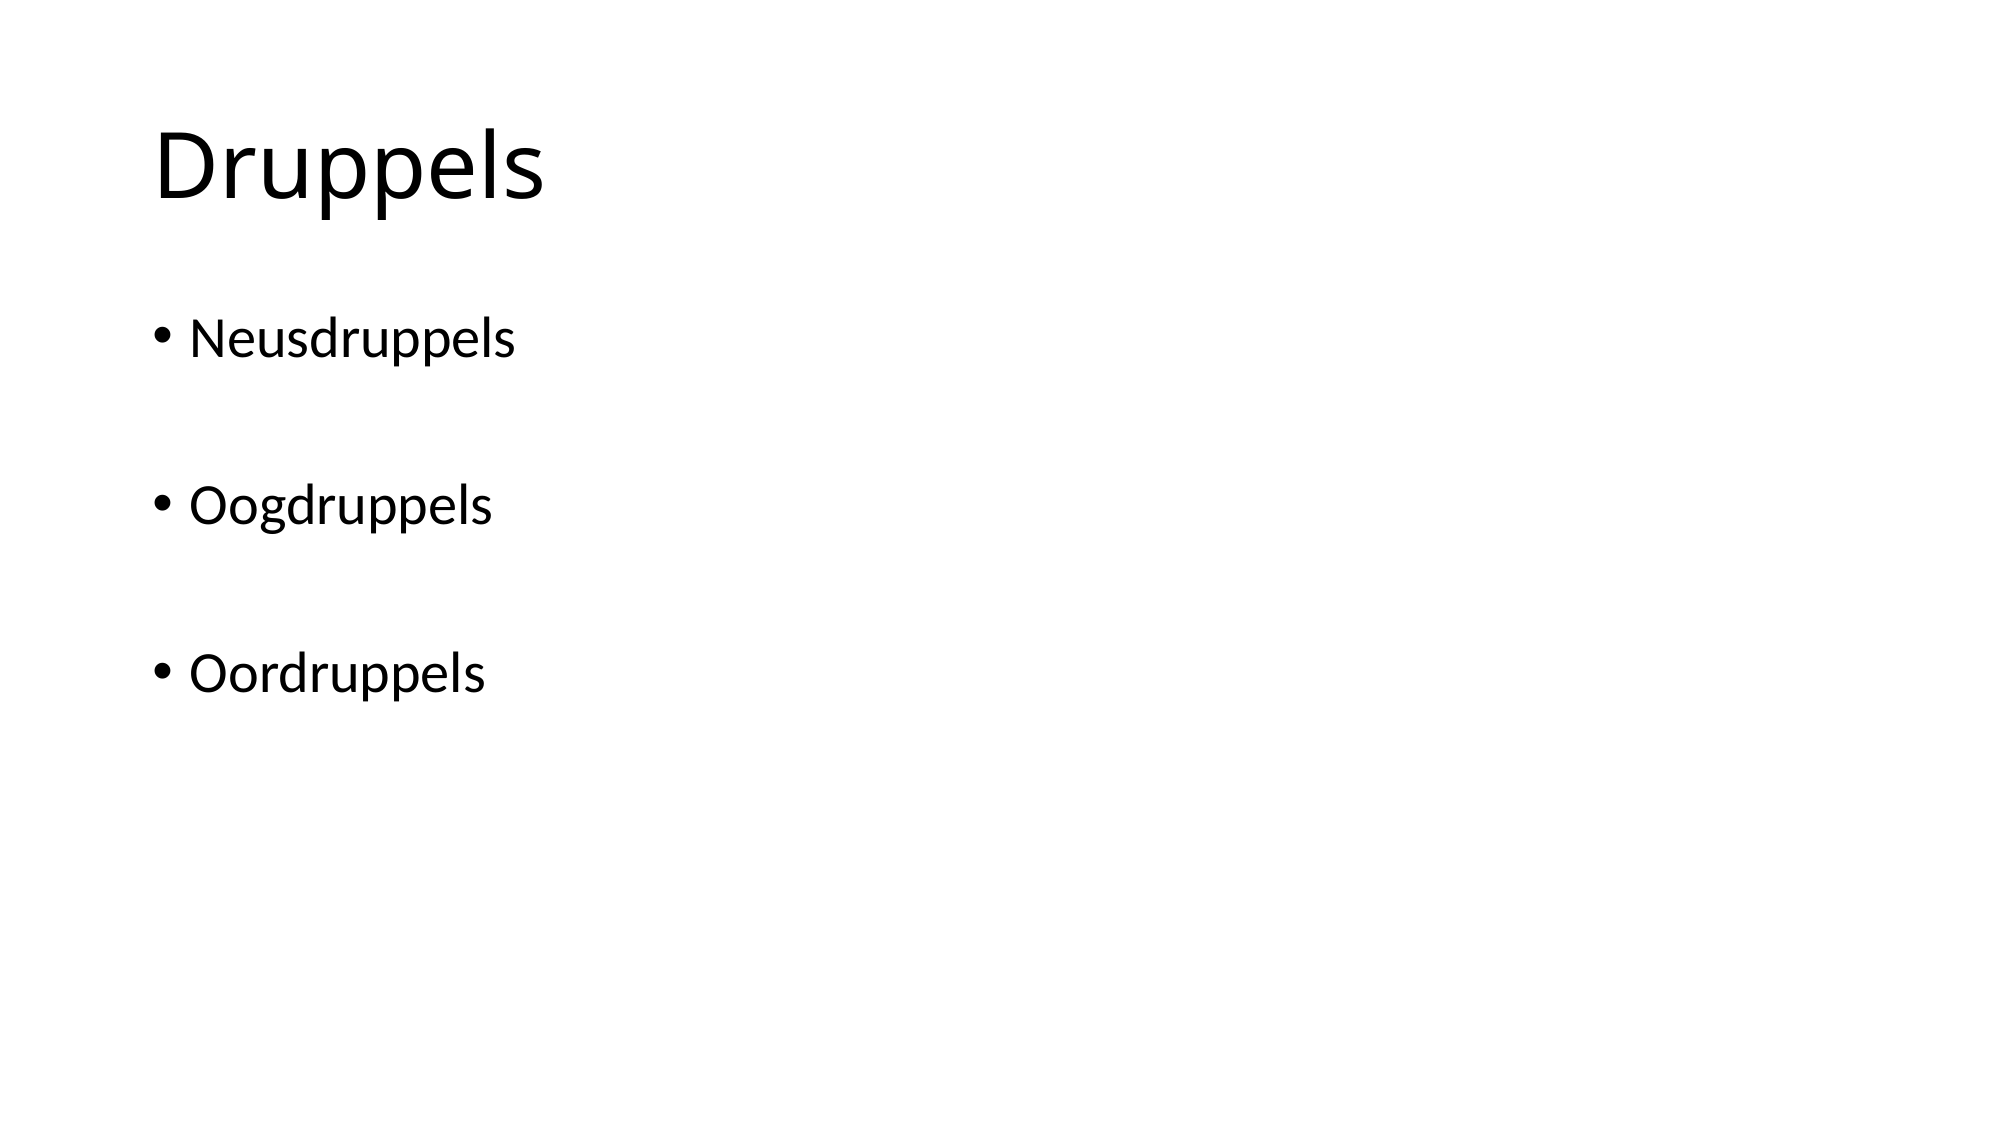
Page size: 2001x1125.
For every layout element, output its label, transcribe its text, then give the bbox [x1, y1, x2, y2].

title Druppels [137, 59, 1863, 278]
list Neusdruppels Oogdruppels Oordruppels [137, 299, 1863, 1014]
